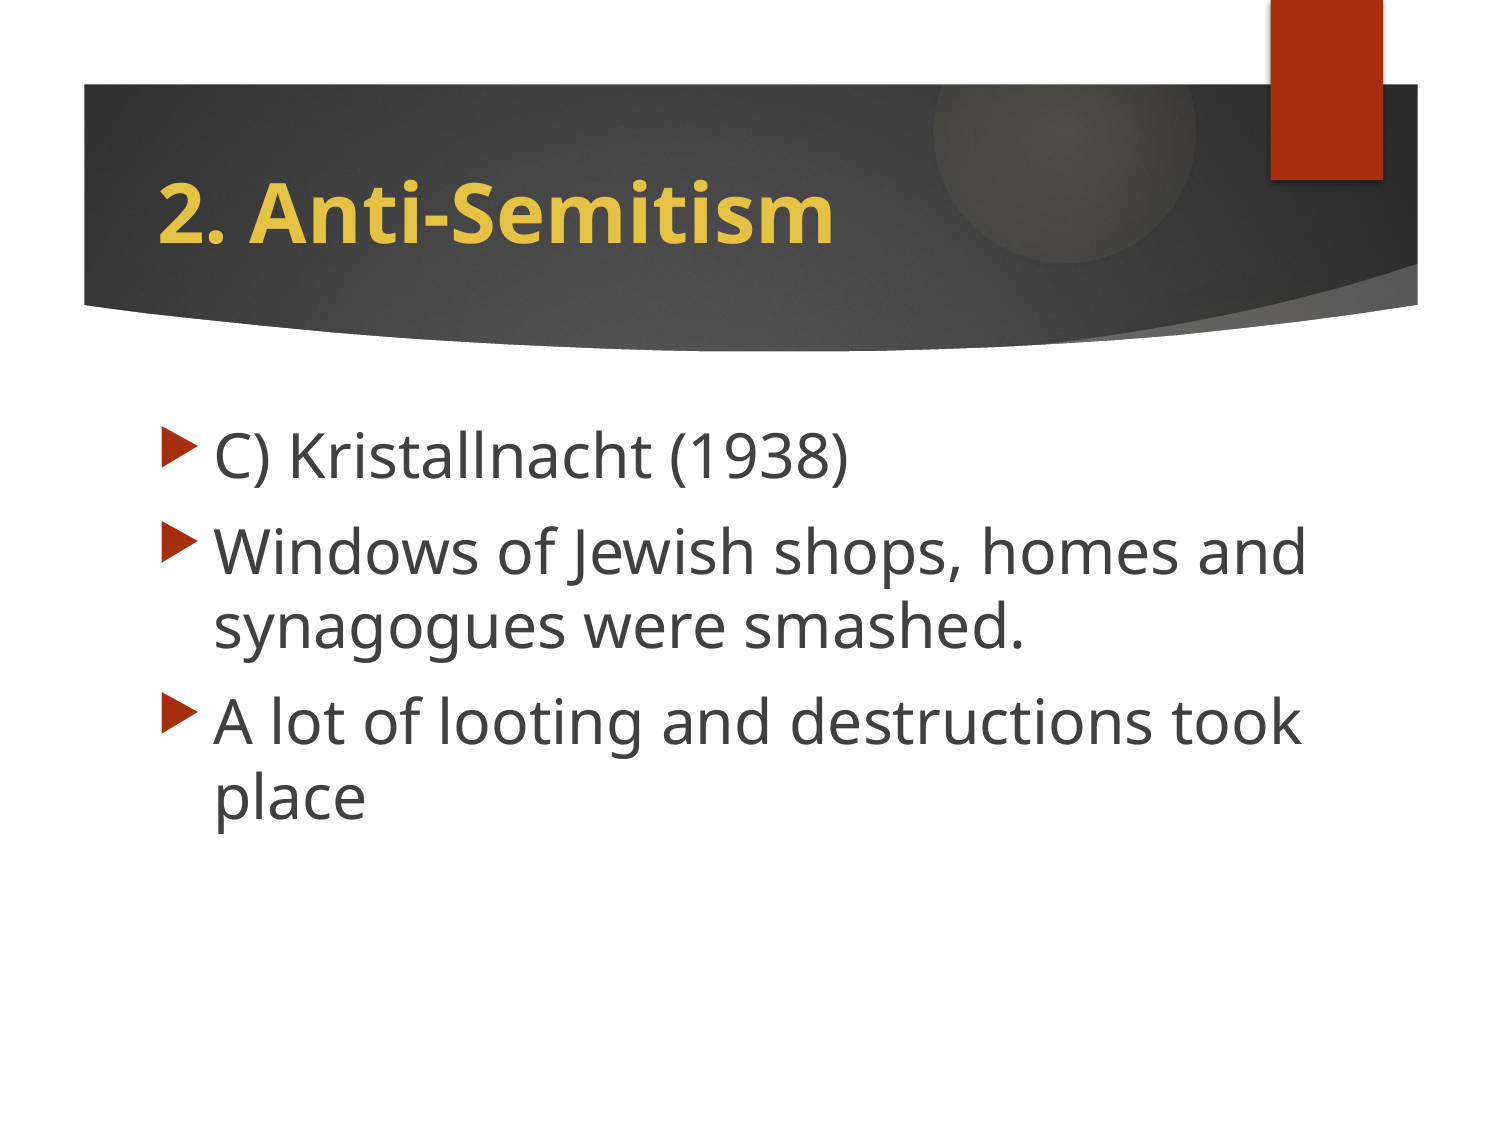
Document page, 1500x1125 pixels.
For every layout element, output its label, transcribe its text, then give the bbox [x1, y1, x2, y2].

list C) Kristallnacht (1938) Windows of Jewish shops, homes and synagogues were smashed. A lot of looting and destructions took place [142, 408, 1420, 1018]
title 2. Anti-Semitism [142, 152, 1183, 269]
